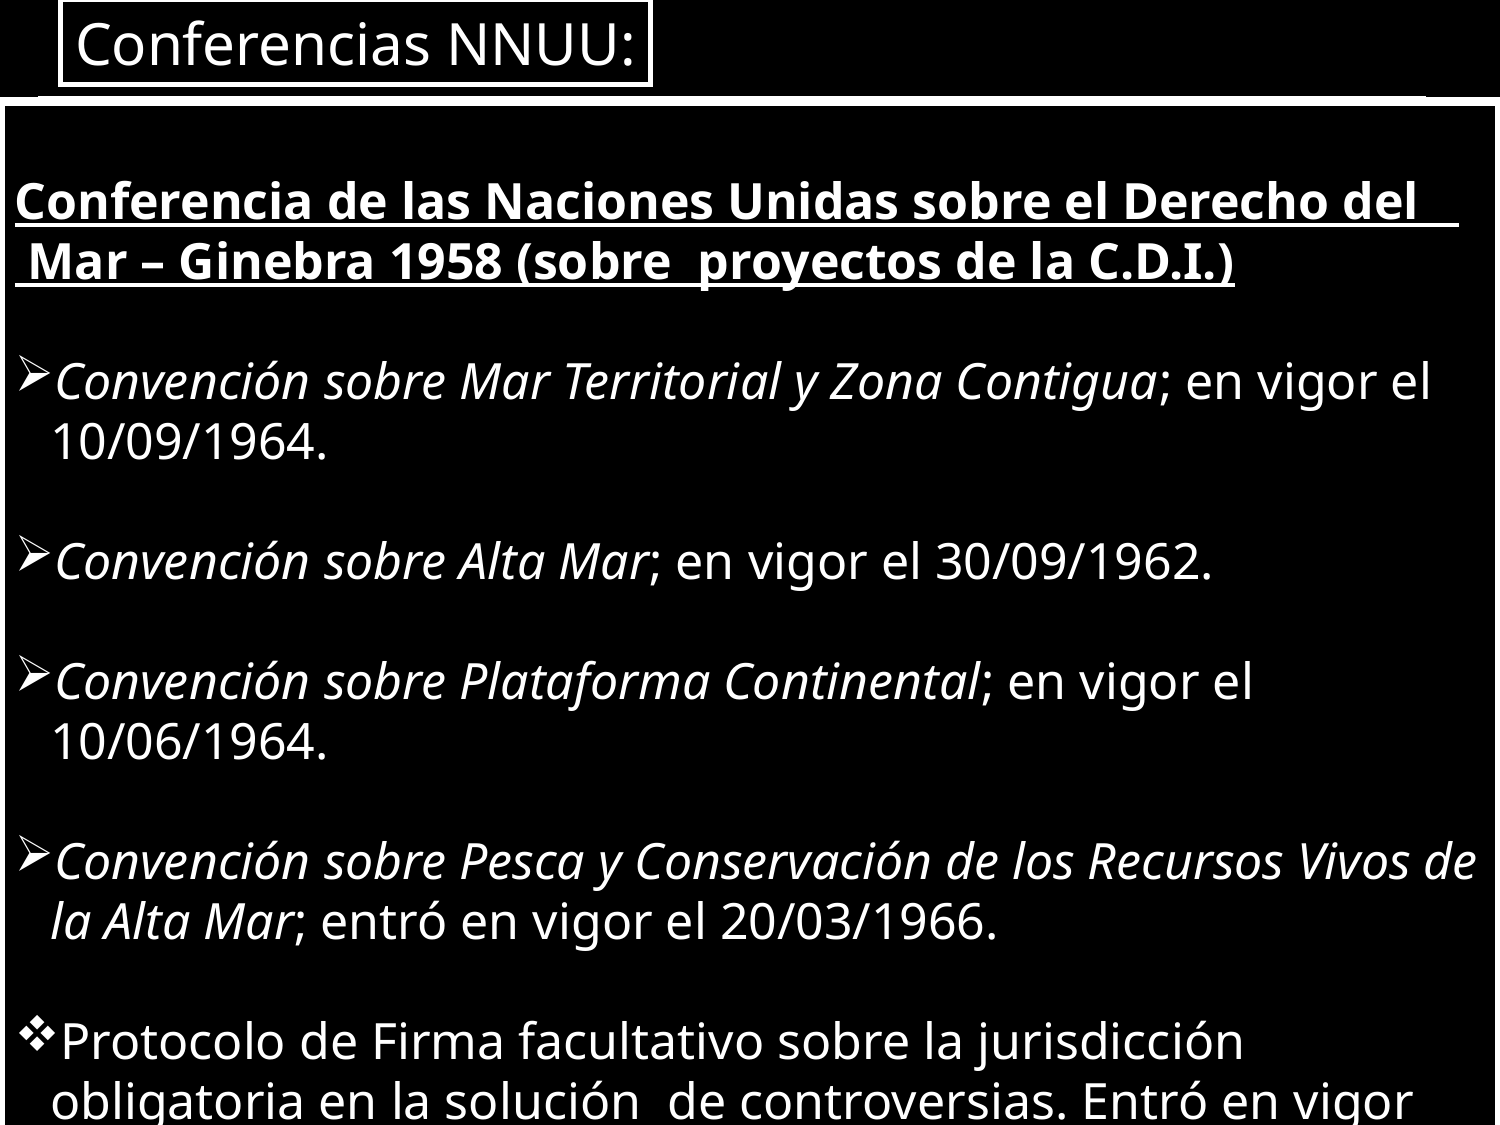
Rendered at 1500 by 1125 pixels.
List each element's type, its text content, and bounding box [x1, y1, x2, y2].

text_box Conferencias NNUU: [60, 0, 651, 85]
text_box Conferencia de las Naciones Unidas sobre el Derecho del Mar – Ginebra 1958 (sobre proyectos de la C.D.I.) Convención sobre Mar Territorial y Zona Contigua; en vigor el 10/09/1964. Convención sobre Alta Mar; en vigor el 30/09/1962. Convención sobre Plataforma Continental; en vigor el 10/06/1964. Convención sobre Pesca y Conservación de los Recursos Vivos de la Alta Mar; entró en vigor el 20/03/1966. Protocolo de Firma facultativo sobre la jurisdicción obligatoria en la solución de controversias. Entró en vigor en 1962. [0, 101, 1500, 1125]
